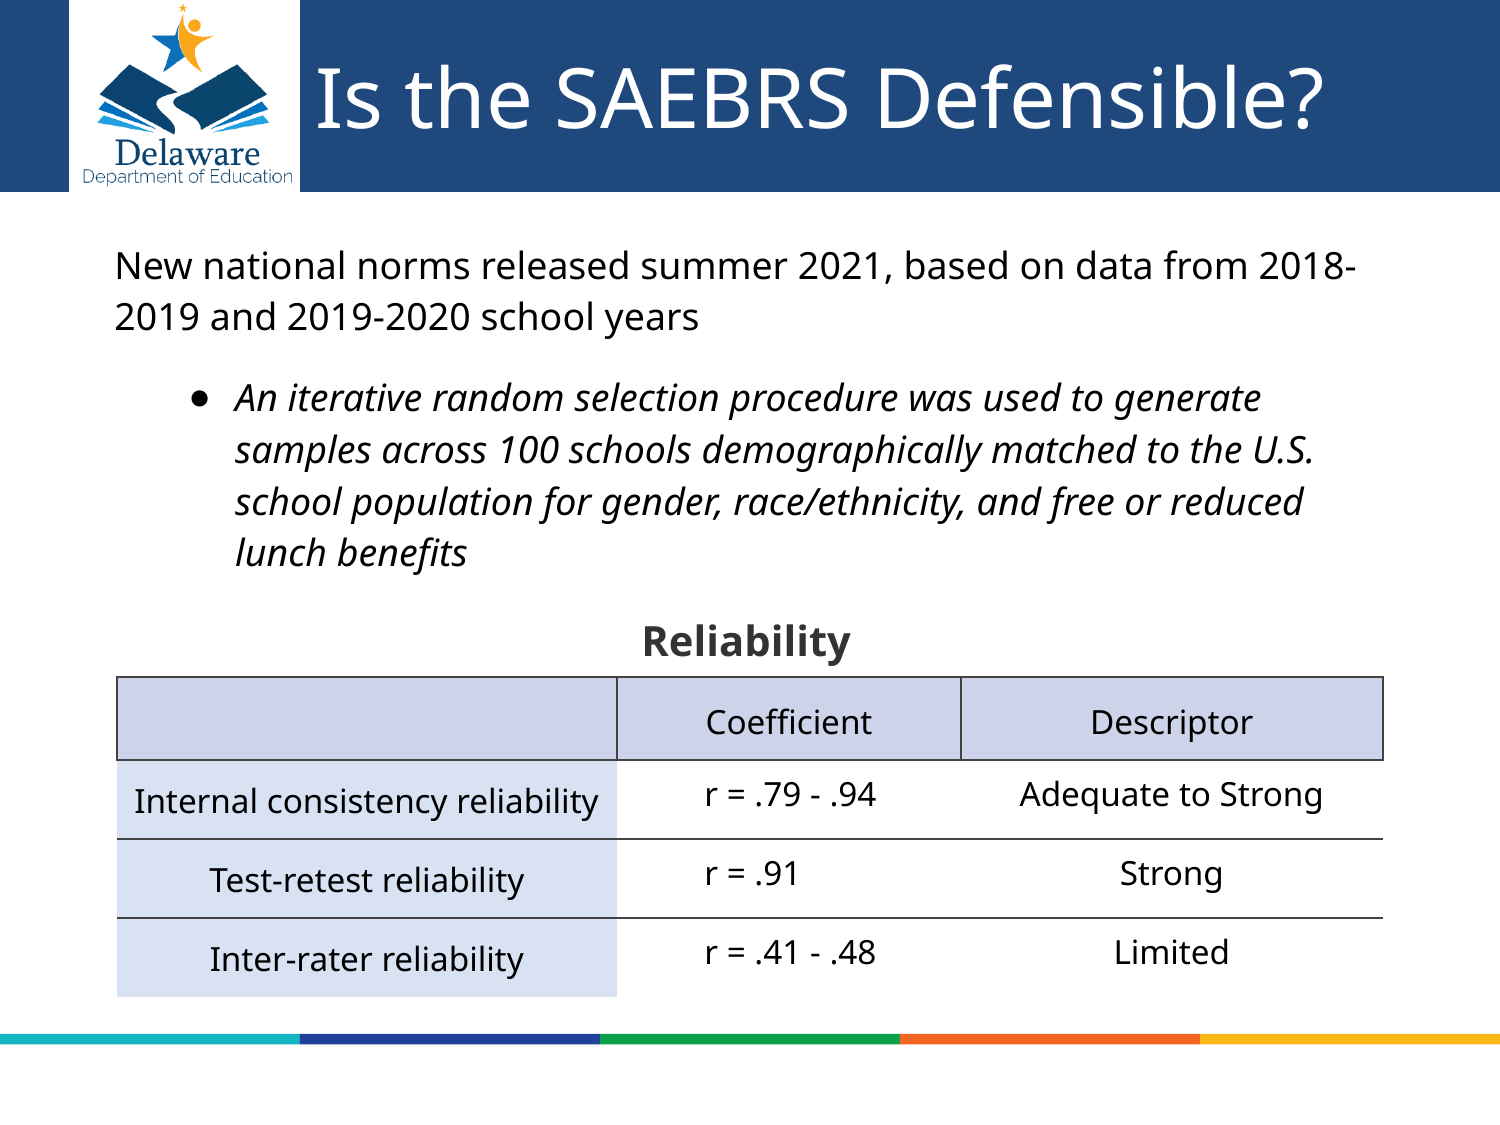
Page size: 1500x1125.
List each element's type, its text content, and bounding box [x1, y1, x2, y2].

table_cell Strong [961, 840, 1383, 917]
text_box Reliability [592, 596, 900, 676]
text_box New national norms released summer 2021, based on data from 2018-2019 and 2019-2020 school years An iterative random selection procedure was used to generate samples across 100 schools demographically matched to the U.S. school population for gender, race/ethnicity, and free or reduced lunch benefits [103, 223, 1416, 478]
table_cell Internal consistency reliability [117, 761, 617, 838]
table_cell Limited [961, 919, 1383, 997]
title Is the SAEBRS Defensible? [300, 0, 1500, 192]
table_cell r = .79 - .94 [617, 761, 961, 838]
table_cell r = .41 - .48 [617, 919, 961, 997]
table_cell Adequate to Strong [961, 761, 1383, 838]
table_cell r = .91 [617, 840, 961, 917]
table_header [118, 678, 616, 759]
table_header Descriptor [962, 678, 1382, 759]
table_cell Test-retest reliability [117, 840, 617, 917]
picture [69, 0, 300, 192]
table_cell Inter-rater reliability [117, 919, 617, 997]
table_header Coefficient [618, 678, 960, 759]
